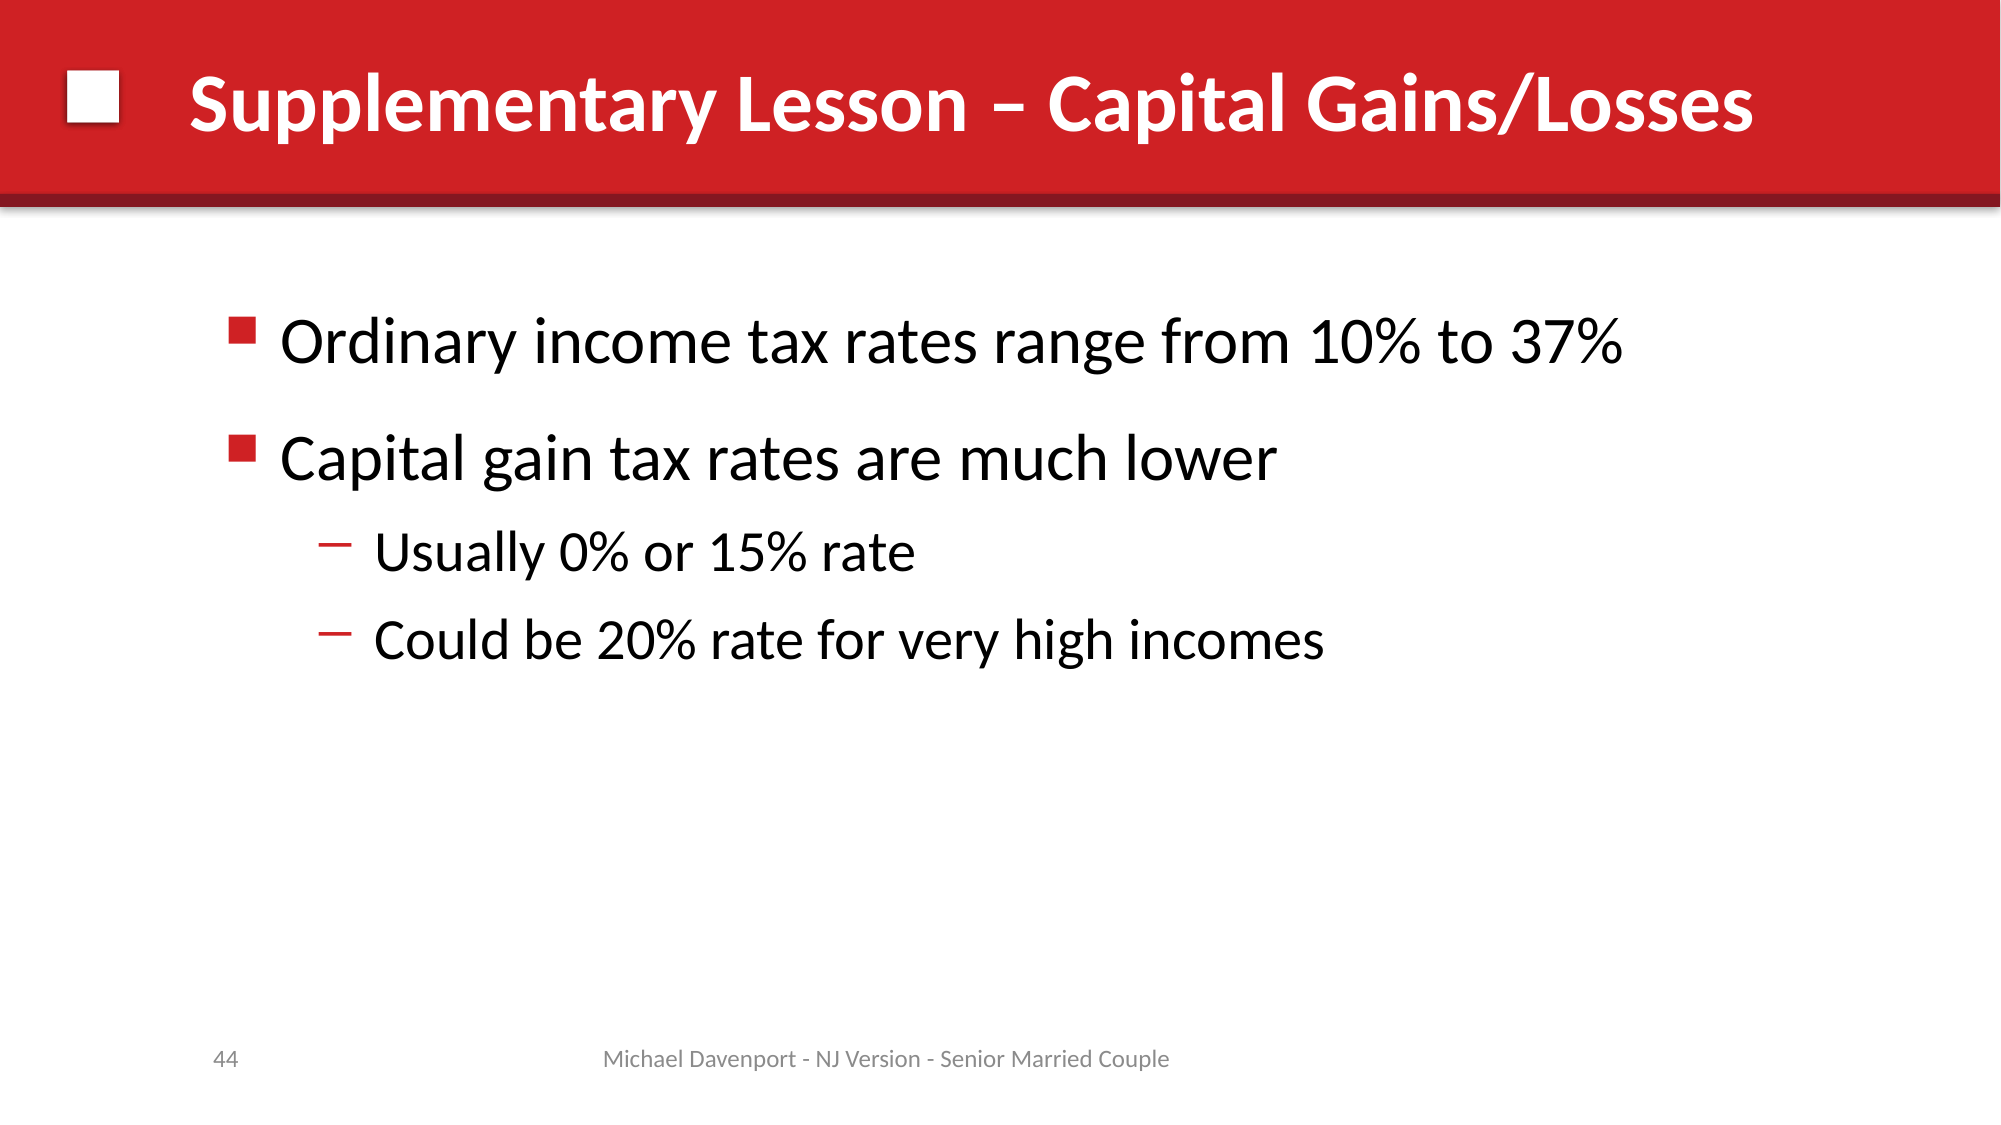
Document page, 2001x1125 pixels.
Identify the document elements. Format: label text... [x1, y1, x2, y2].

footer Michael Davenport - NJ Version - Senior Married Couple [570, 1027, 1204, 1088]
list Ordinary income tax rates range from 10% to 37% Capital gain tax rates are much lower Usually 0% or 15% rate Could be 20% rate for very high incomes [209, 288, 1810, 988]
slide_number 44 [99, 1027, 254, 1088]
title Supplementary Lesson – Capital Gains/Losses [174, 4, 1775, 193]
